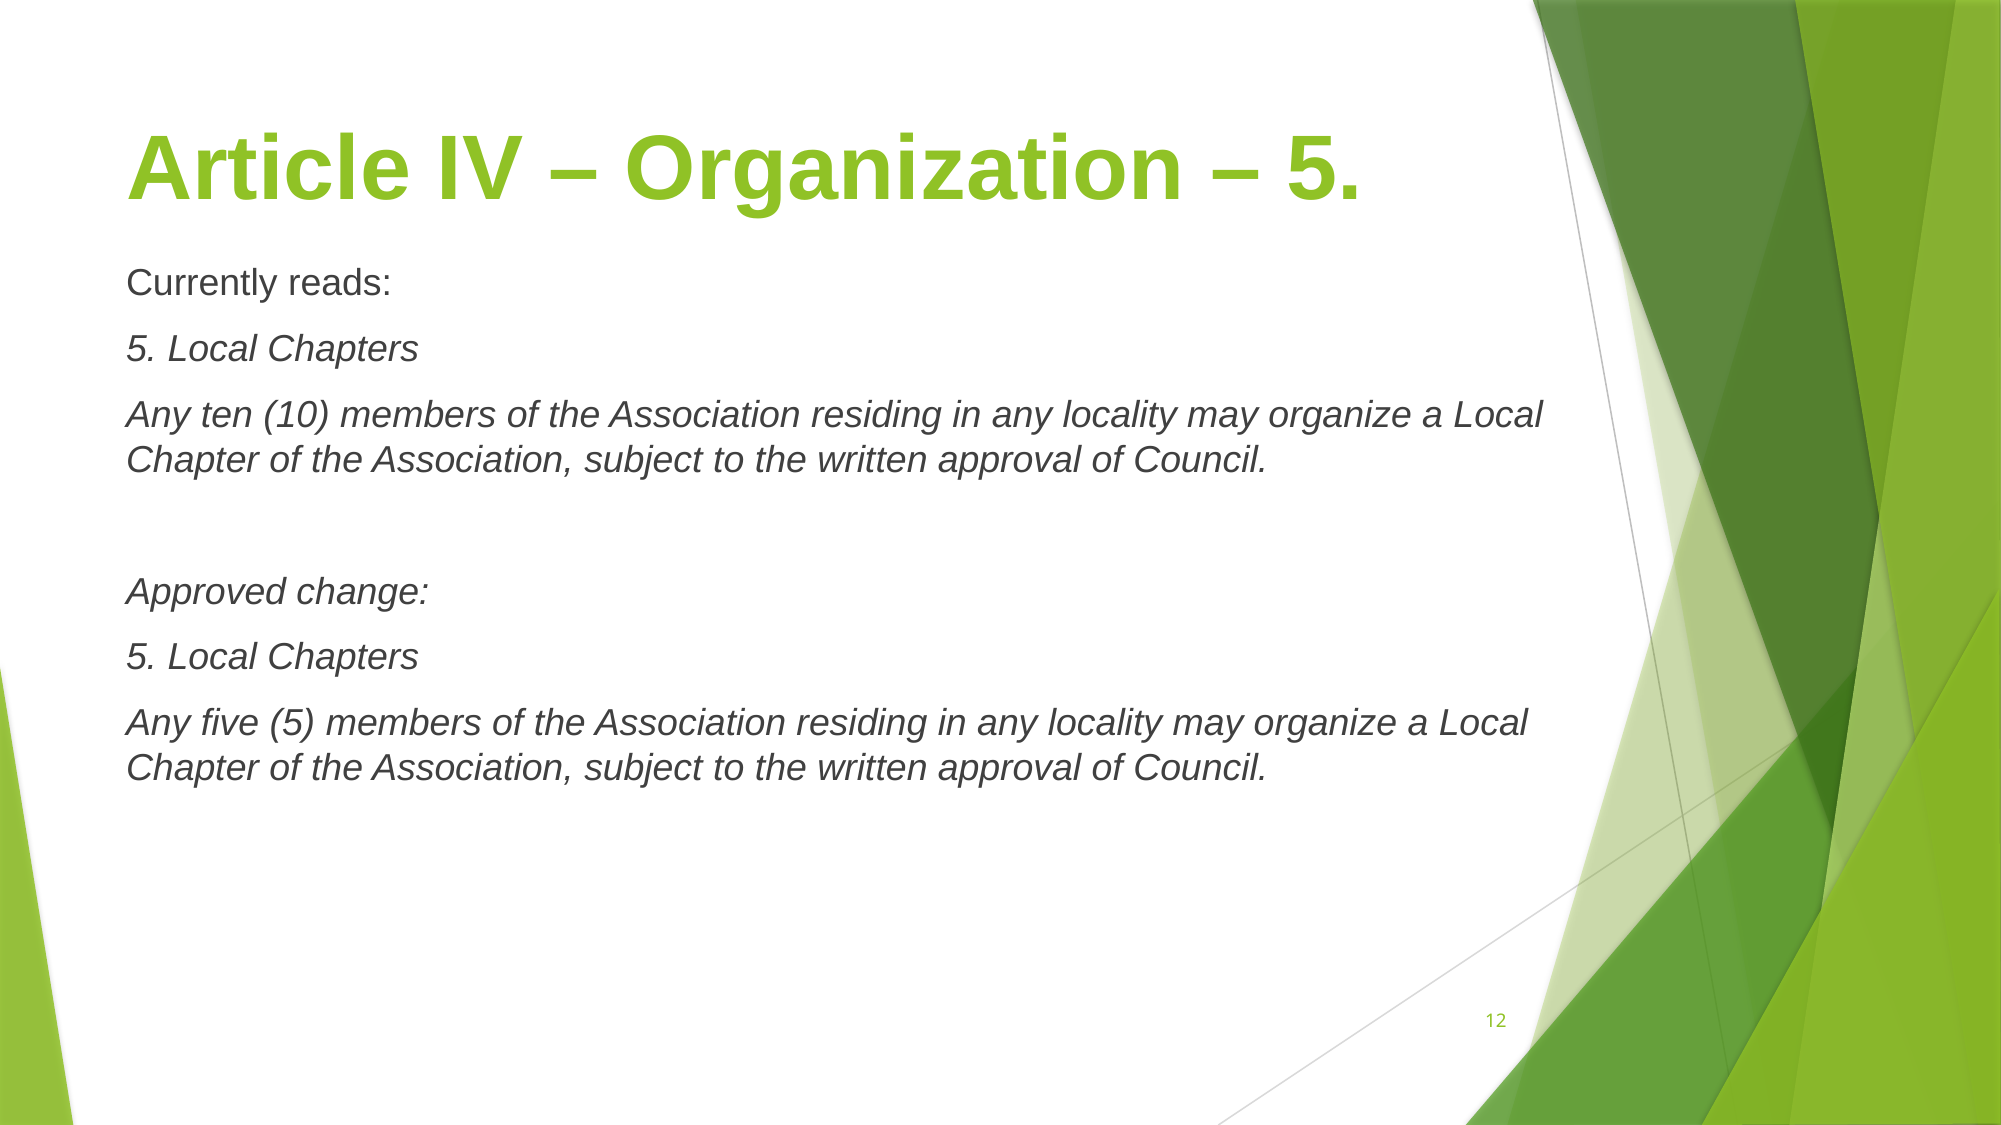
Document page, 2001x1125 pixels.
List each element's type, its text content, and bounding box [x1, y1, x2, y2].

list Currently reads: 5. Local Chapters Any ten (10) members of the Association residing in any locality may organize a Local Chapter of the Association, subject to the written approval of Council. Approved change: 5. Local Chapters Any five (5) members of the Association residing in any locality may organize a Local Chapter of the Association, subject to the written approval of Council. [111, 250, 1601, 992]
title Article IV – Organization – 5. [111, 99, 1522, 250]
slide_number 12 [1409, 991, 1522, 1051]
